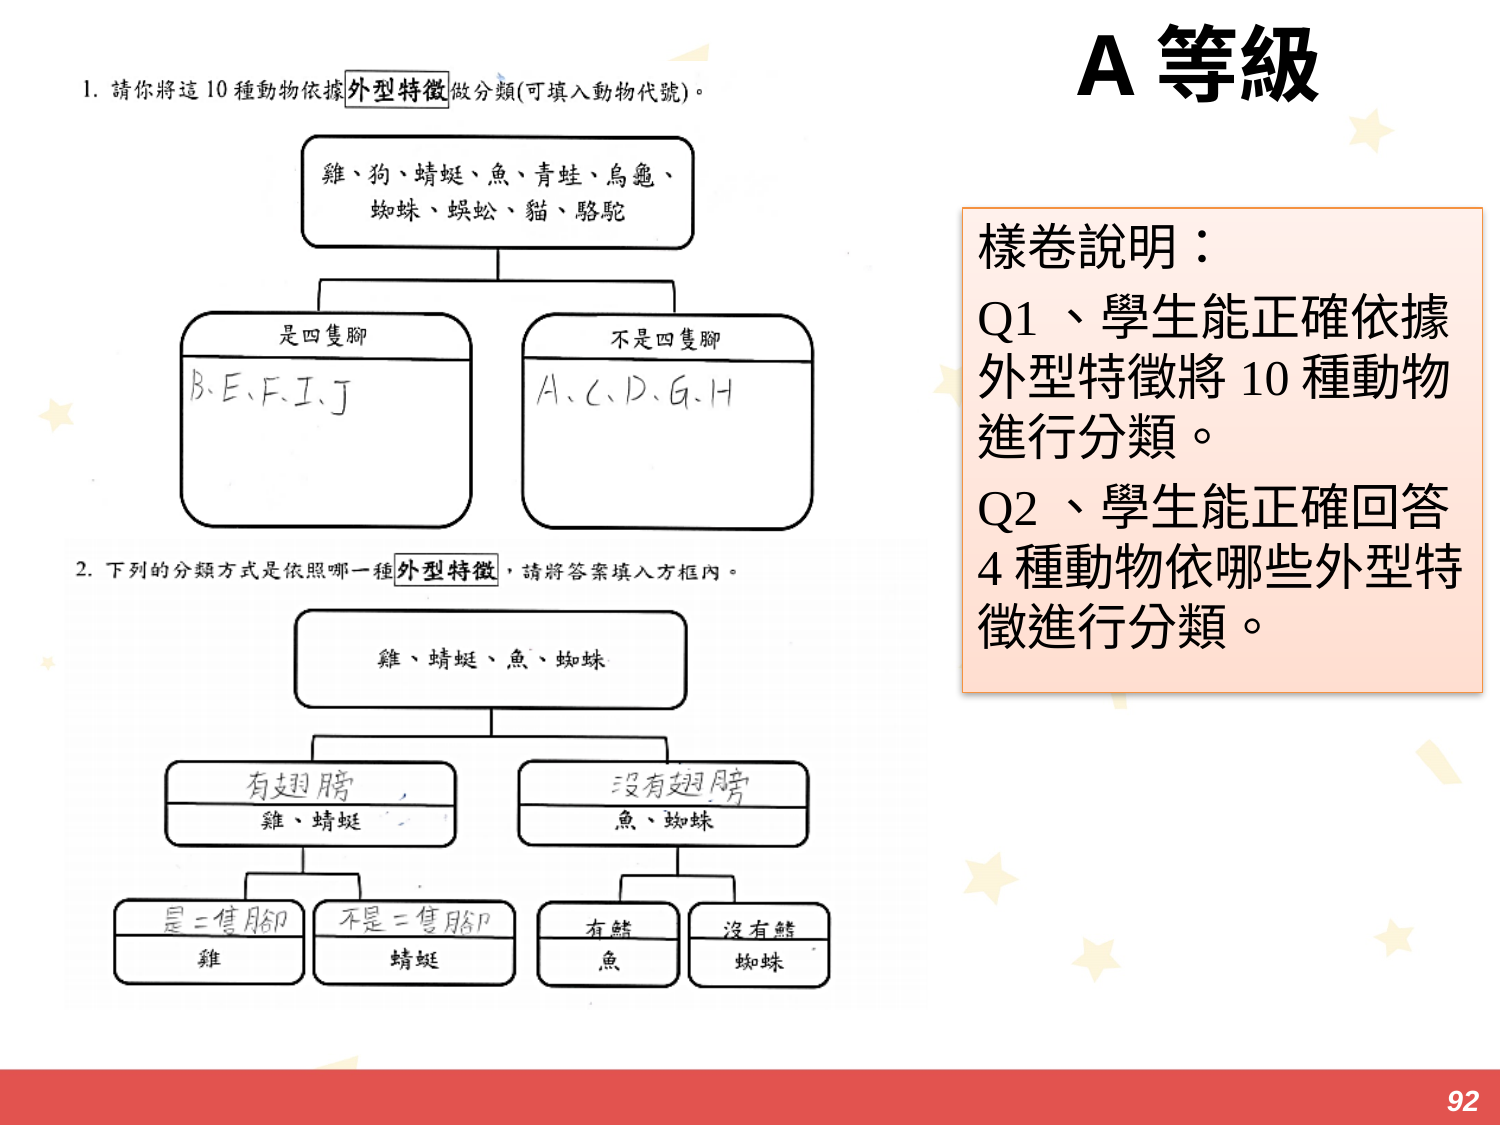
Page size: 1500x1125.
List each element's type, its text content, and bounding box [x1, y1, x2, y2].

slide_number 92 [1144, 1069, 1495, 1125]
list 樣卷說明： Q1、學生能正確依據外型特徵將10種動物進行分類。 Q2、學生能正確回答4種動物依哪些外型特徵進行分類。 [962, 207, 1483, 693]
picture [0, 5, 1500, 1125]
title A等級 [998, 12, 1402, 124]
